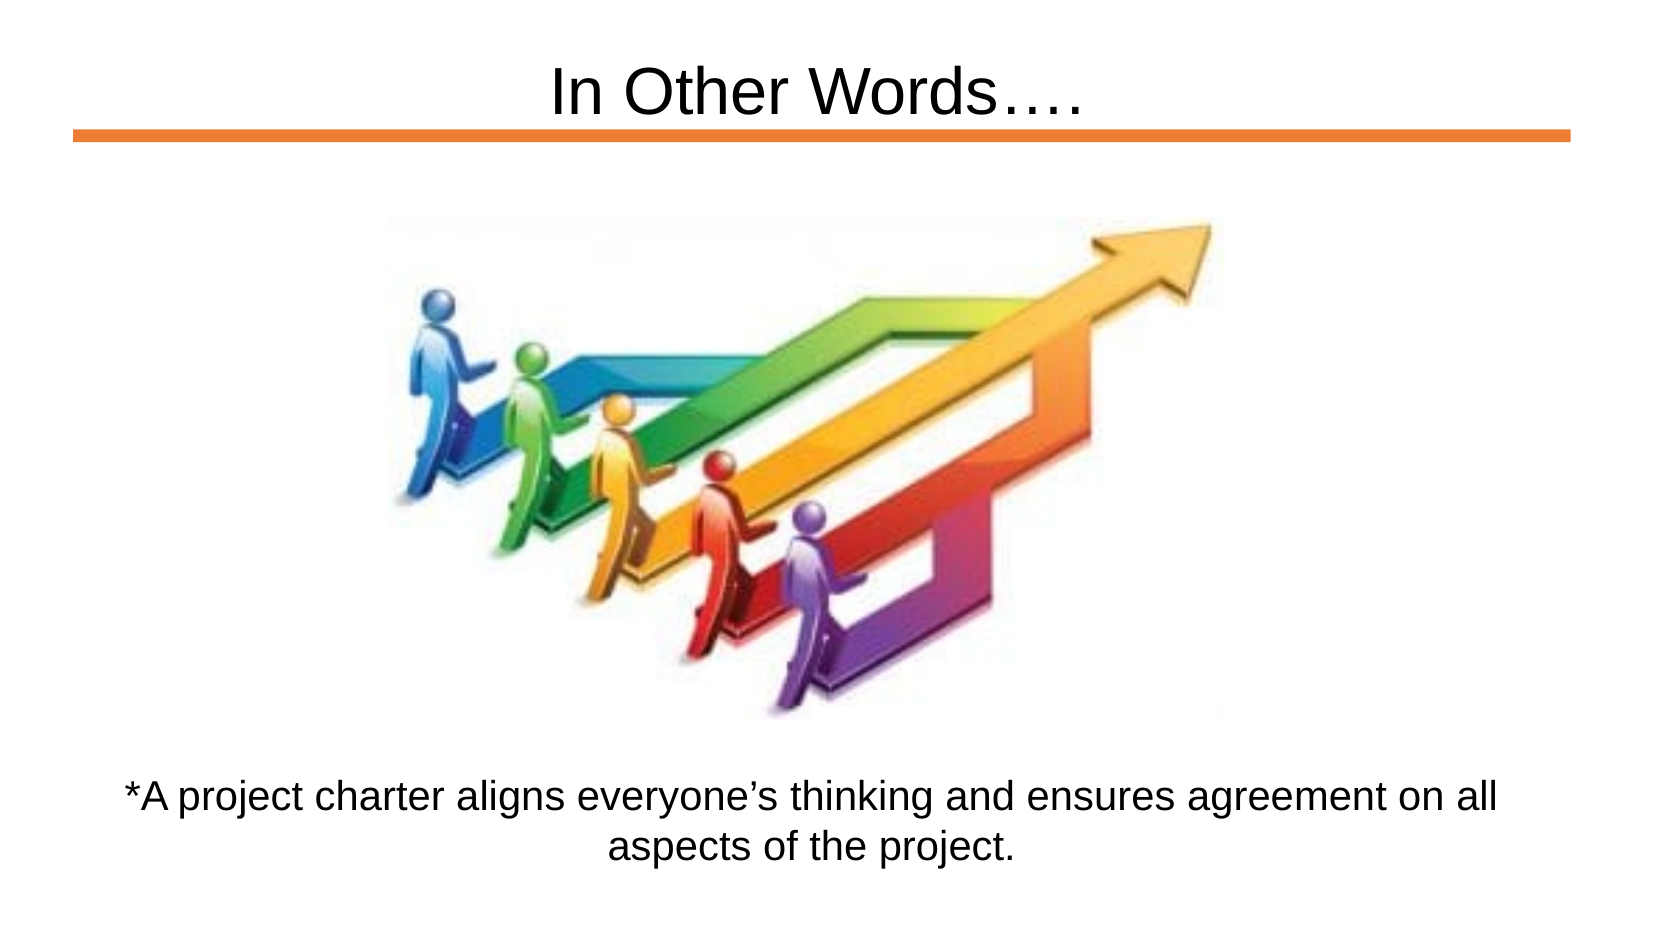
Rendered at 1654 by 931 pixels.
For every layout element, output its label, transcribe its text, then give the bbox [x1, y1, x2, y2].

picture [375, 187, 1237, 730]
text_box [82, 217, 1571, 757]
text_box [71, 127, 1573, 144]
text_box *A project charter aligns everyone’s thinking and ensures agreement on all aspects of the project. [62, 761, 1561, 877]
text_box In Other Words…. [73, 45, 1562, 130]
